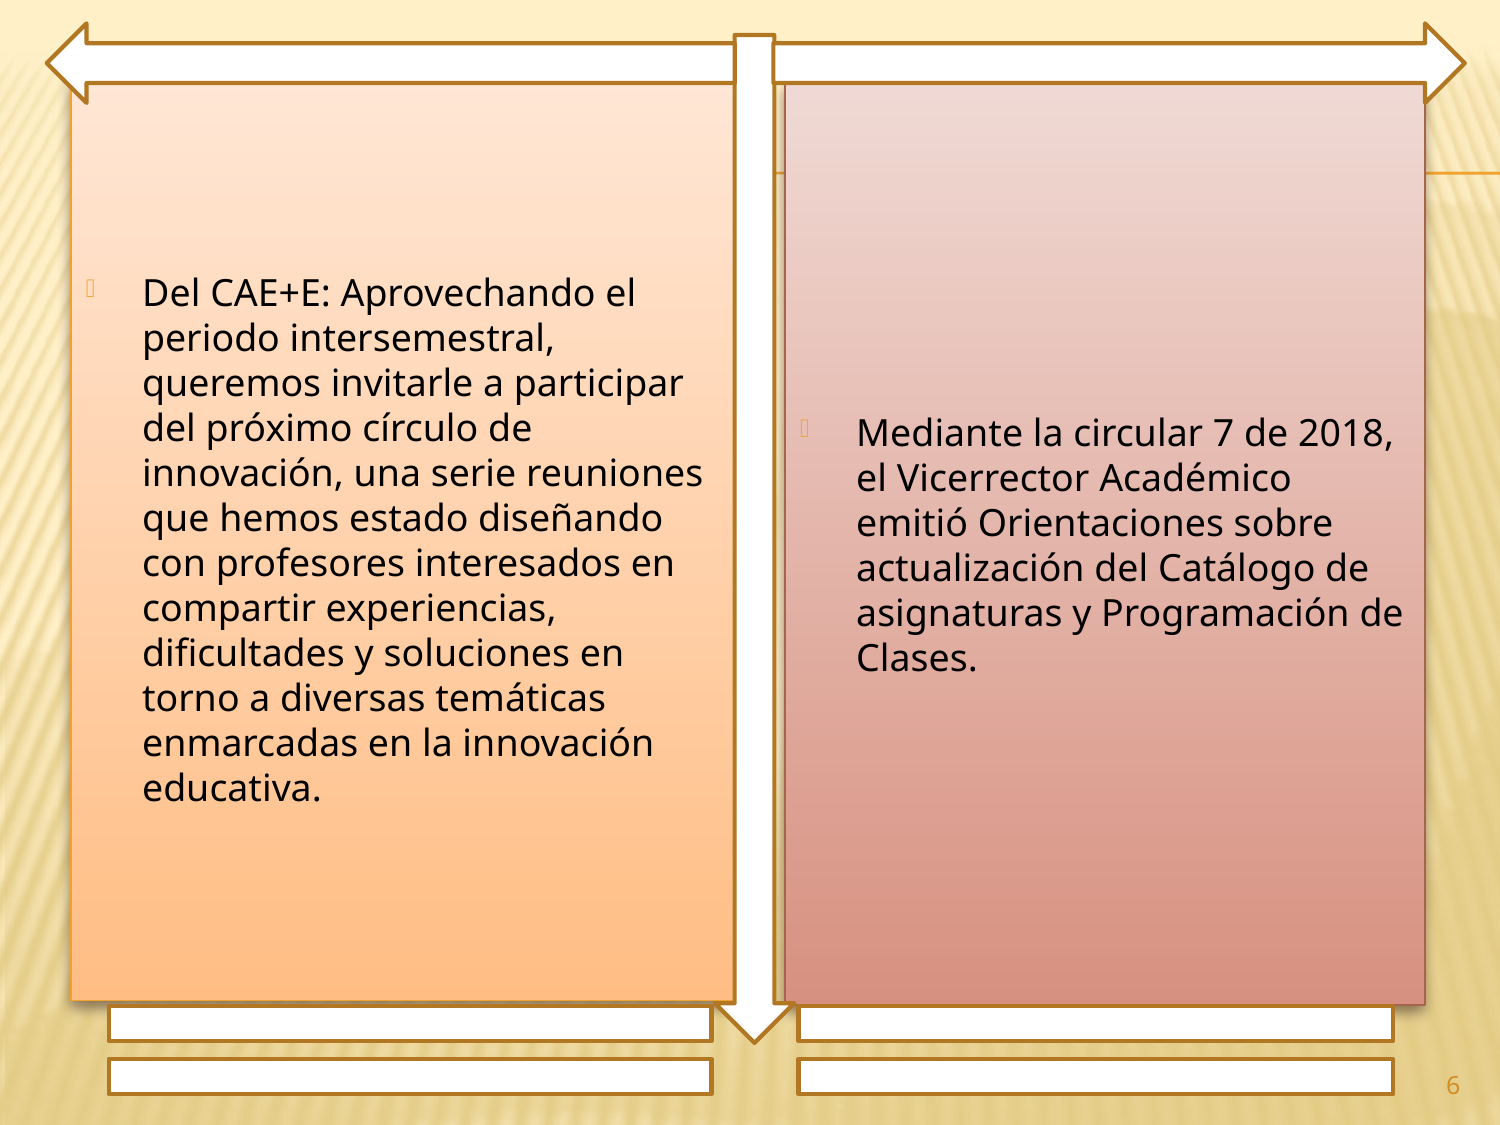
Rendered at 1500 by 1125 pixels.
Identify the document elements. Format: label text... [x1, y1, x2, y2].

text_box [44, 21, 737, 105]
list Mediante la circular 7 de 2018, el Vicerrector Académico emitió Orientaciones sobre actualización del Catálogo de asignaturas y Programación de Clases. [784, 86, 1426, 1006]
text_box [712, 32, 797, 1046]
text_box [107, 1004, 714, 1043]
slide_number 6 [1350, 1062, 1475, 1103]
text_box [796, 1057, 1395, 1096]
text_box [107, 1057, 714, 1096]
list Del CAE+E: Aprovechando el periodo intersemestral, queremos invitarle a participar del próximo círculo de innovación, una serie reuniones que hemos estado diseñando con profesores interesados en compartir experiencias, dificultades y soluciones en torno a diversas temáticas enmarcadas en la innovación educativa. [70, 86, 732, 1001]
text_box [771, 21, 1467, 105]
text_box [796, 1004, 1395, 1043]
